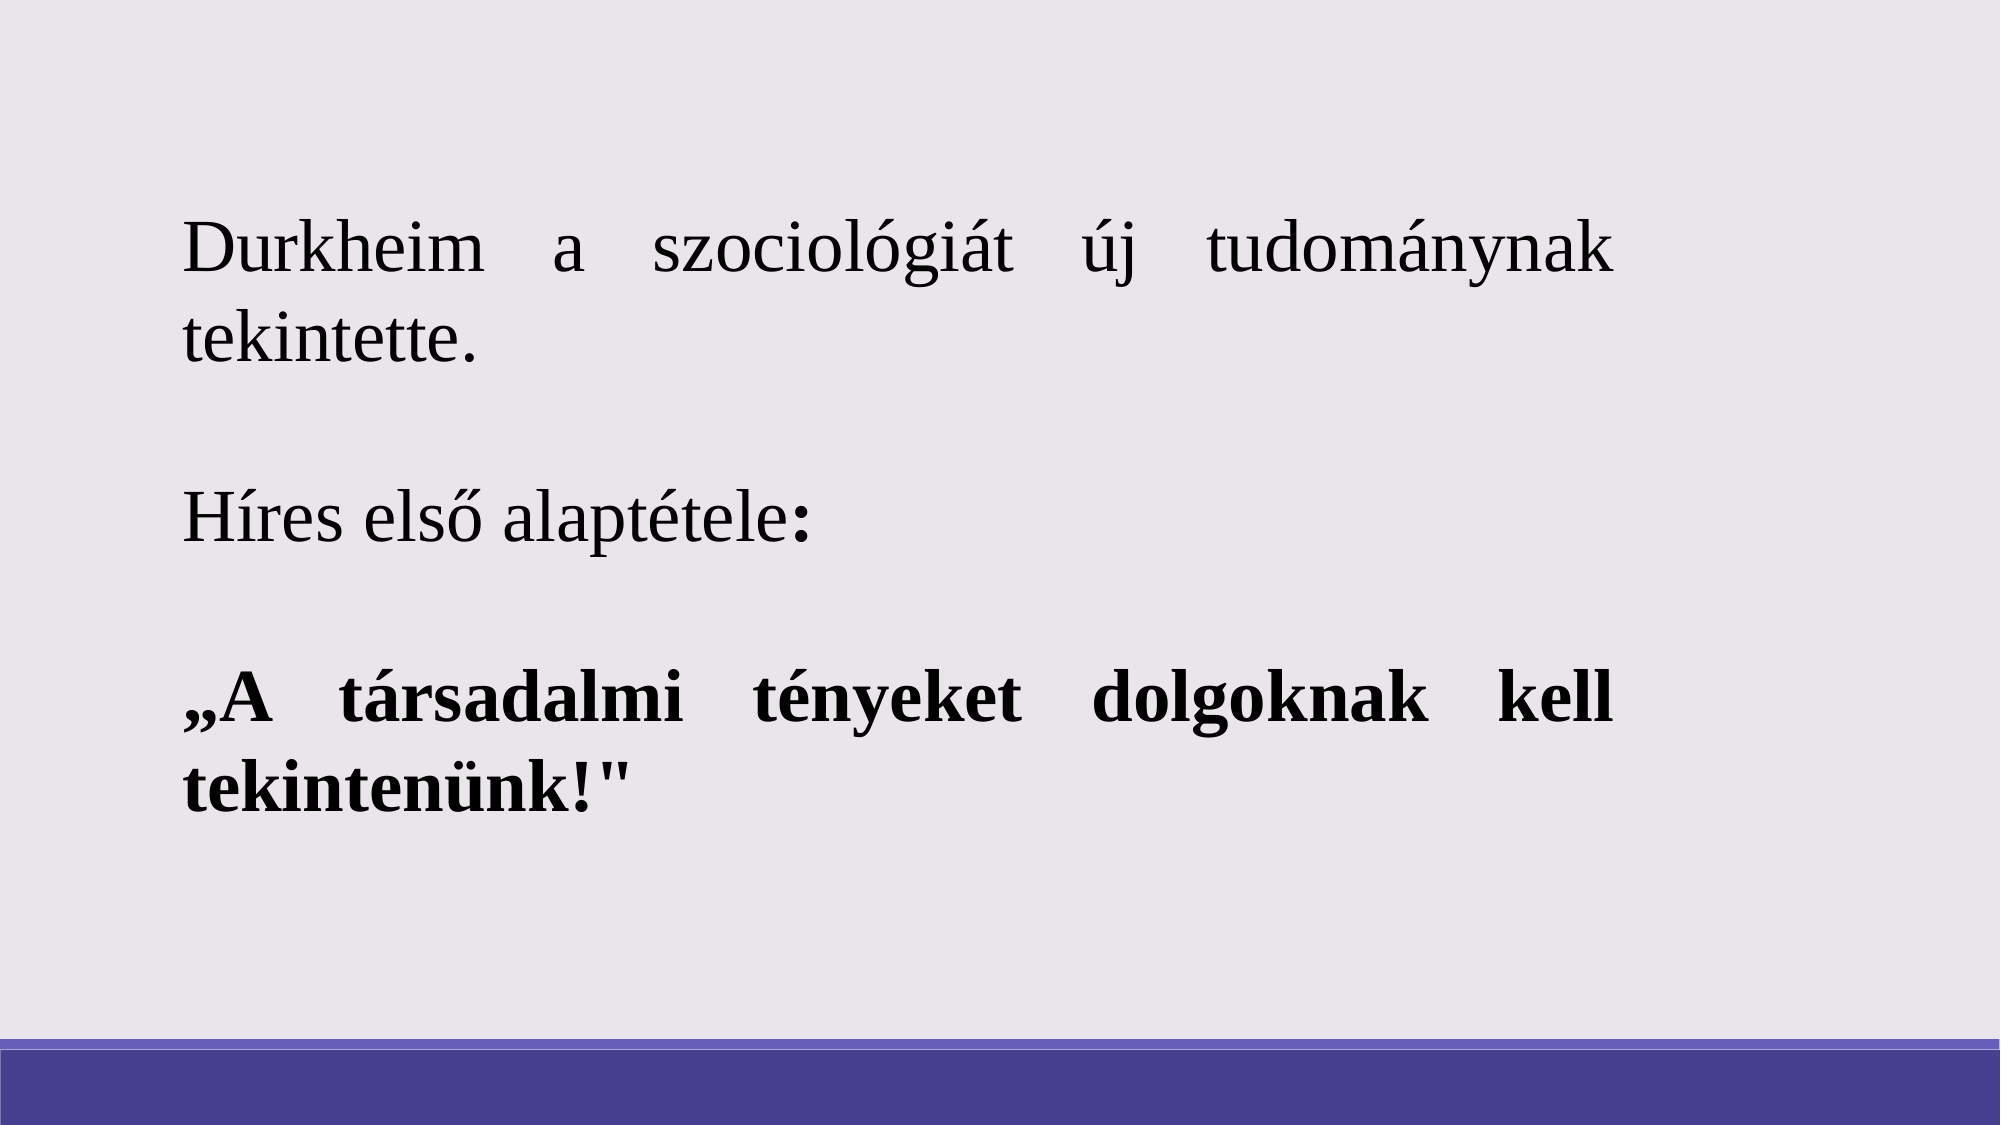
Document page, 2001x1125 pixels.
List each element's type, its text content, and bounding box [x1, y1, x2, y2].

text_box Durkheim a szociológiát új tudománynak tekintette. Híres első alaptétele: „A társadalmi tényeket dolgoknak kell tekintenünk!" [167, 188, 1630, 834]
